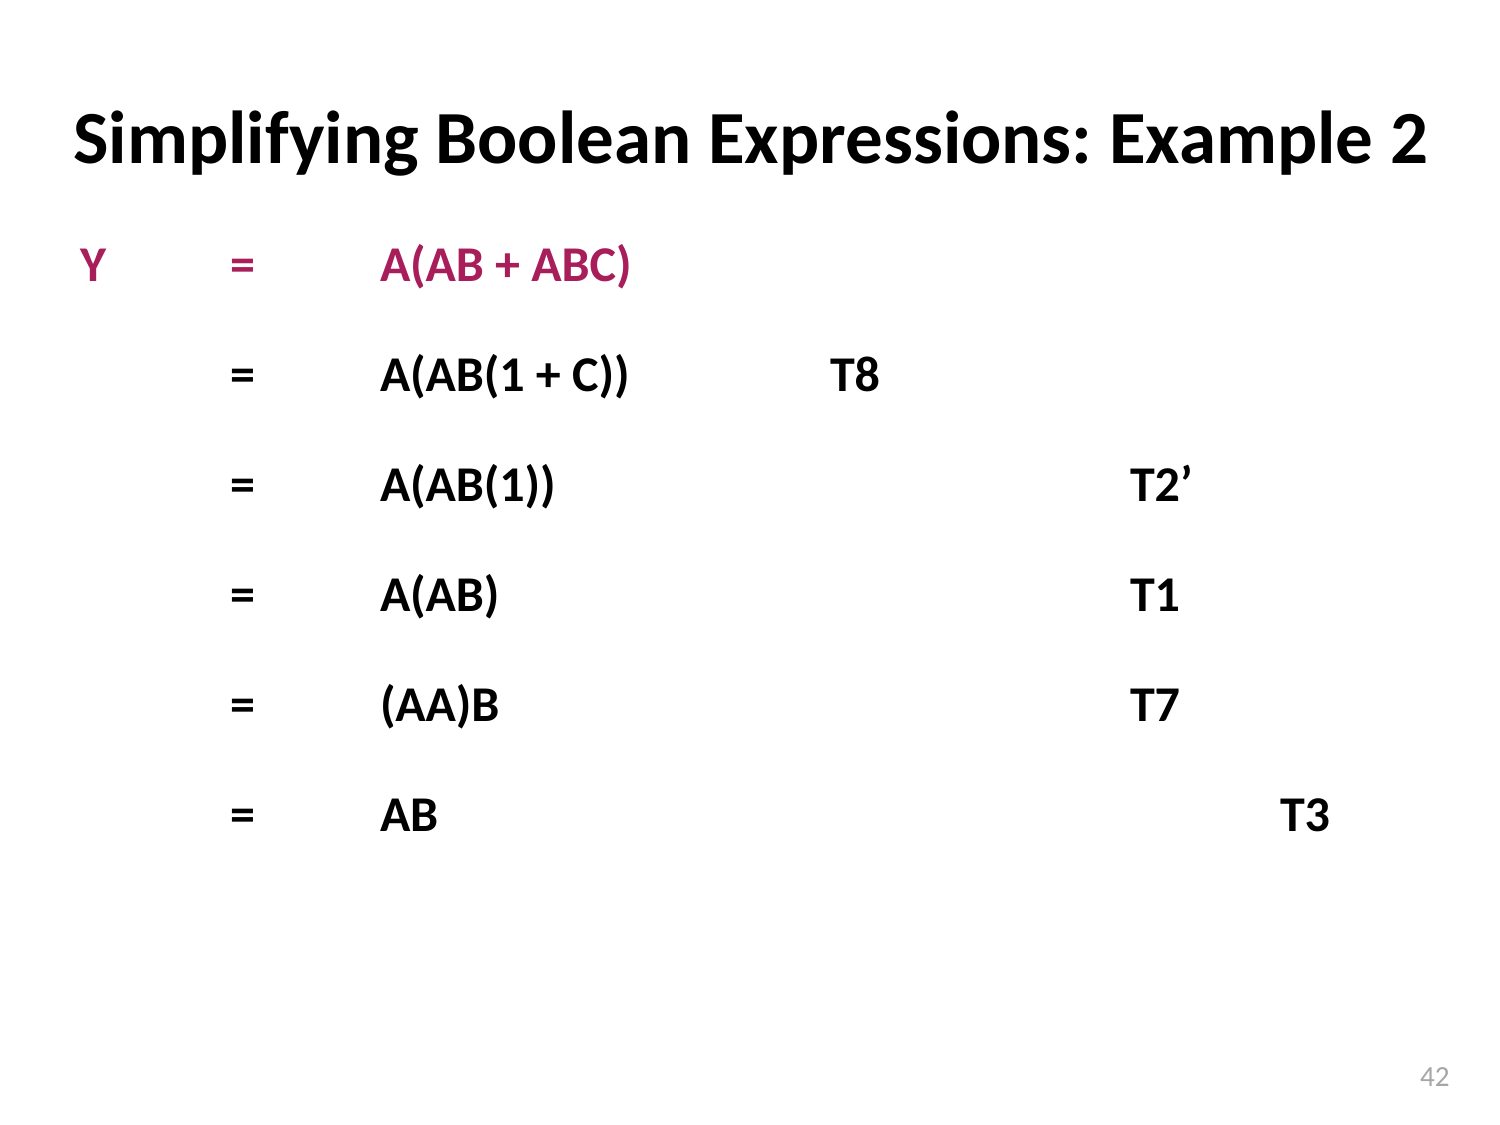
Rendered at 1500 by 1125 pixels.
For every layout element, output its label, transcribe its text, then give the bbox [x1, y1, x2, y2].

title Simplifying Boolean Expressions: Example 2 [58, 71, 1463, 197]
list Y = A(AB + ABC) = A(AB(1 + C)) T8 = A(AB(1)) T2’ = A(AB) T1 = (AA)B T7 = AB T3 [64, 223, 1361, 1040]
